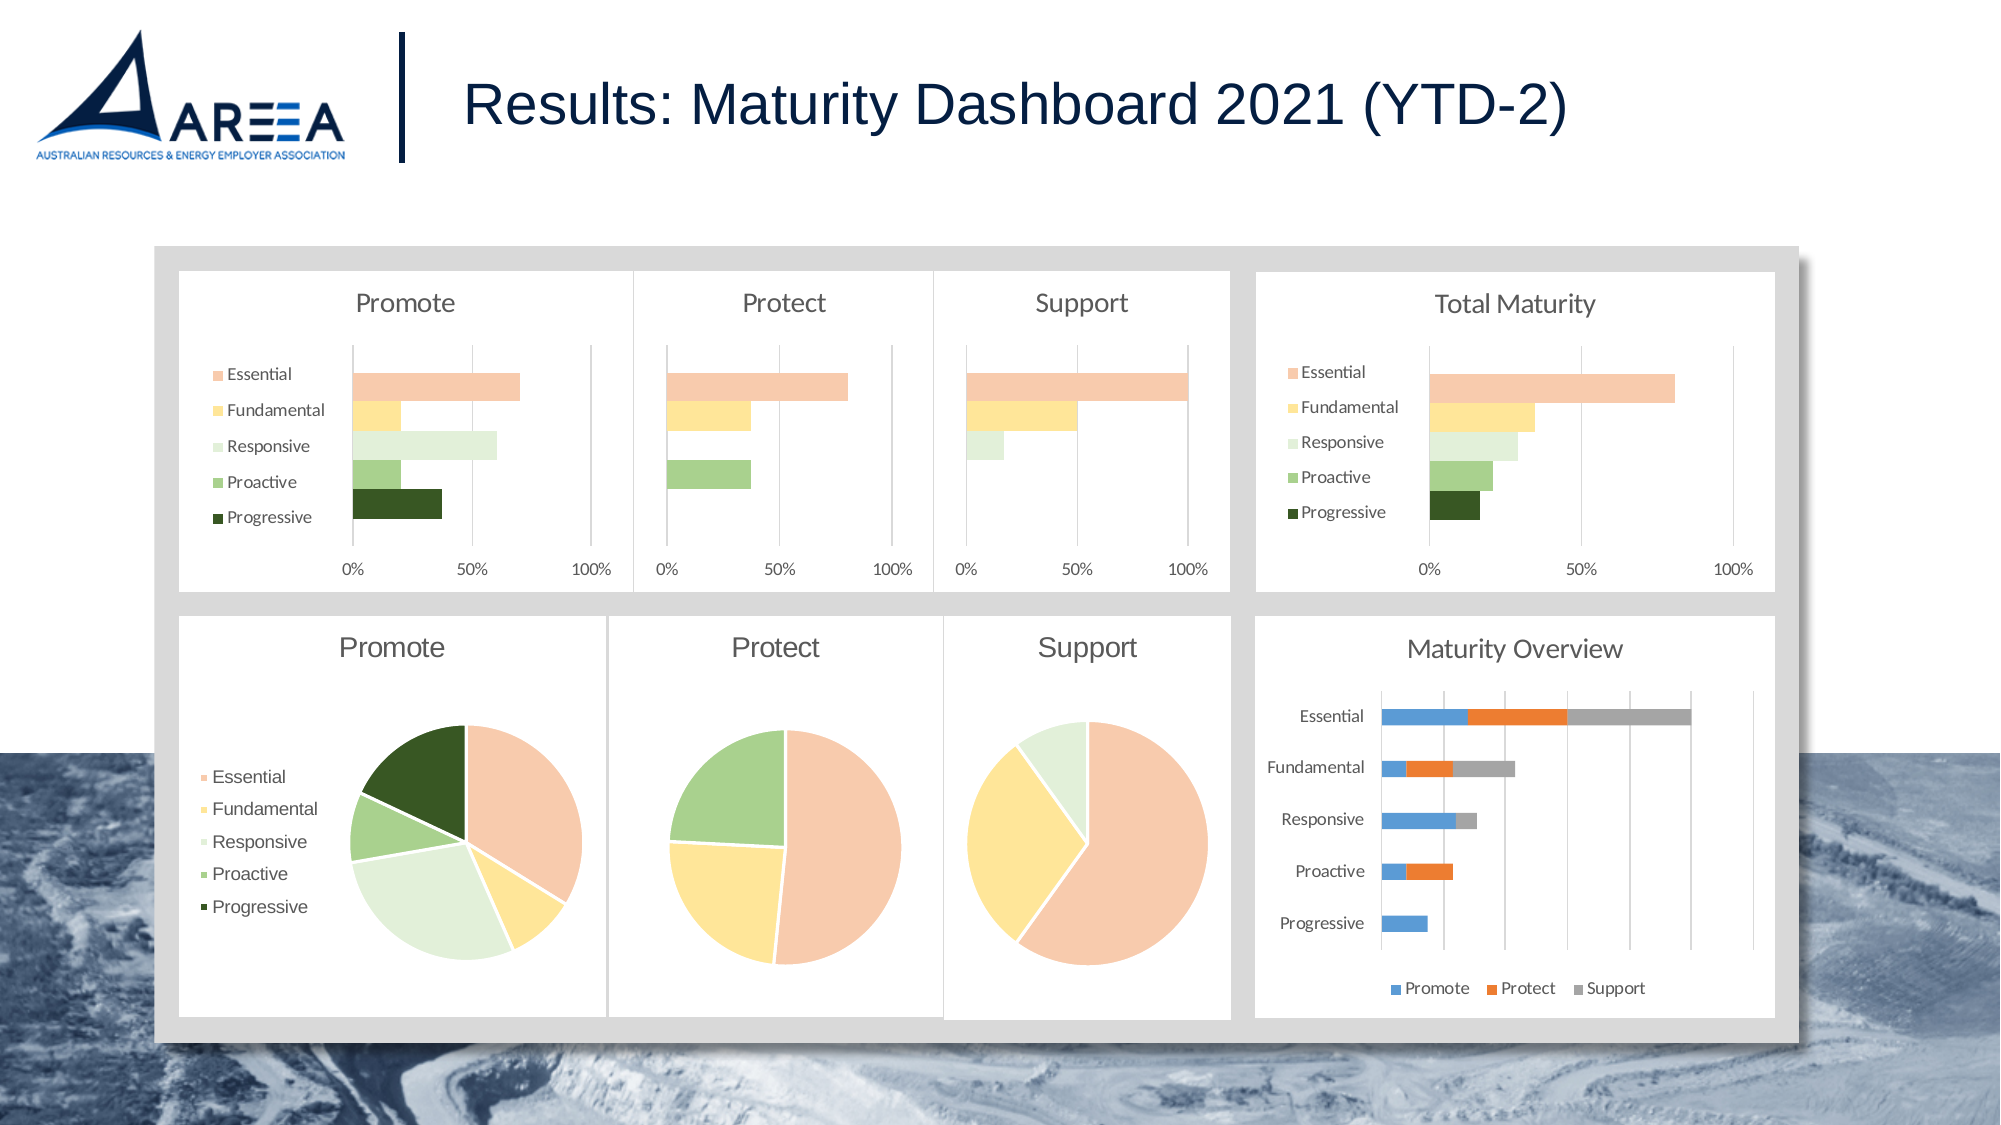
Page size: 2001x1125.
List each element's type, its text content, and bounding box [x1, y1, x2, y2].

text_box Results: Maturity Dashboard 2021 (YTD-2) [448, 58, 1942, 144]
picture [0, 245, 2000, 1125]
picture [34, 28, 348, 163]
